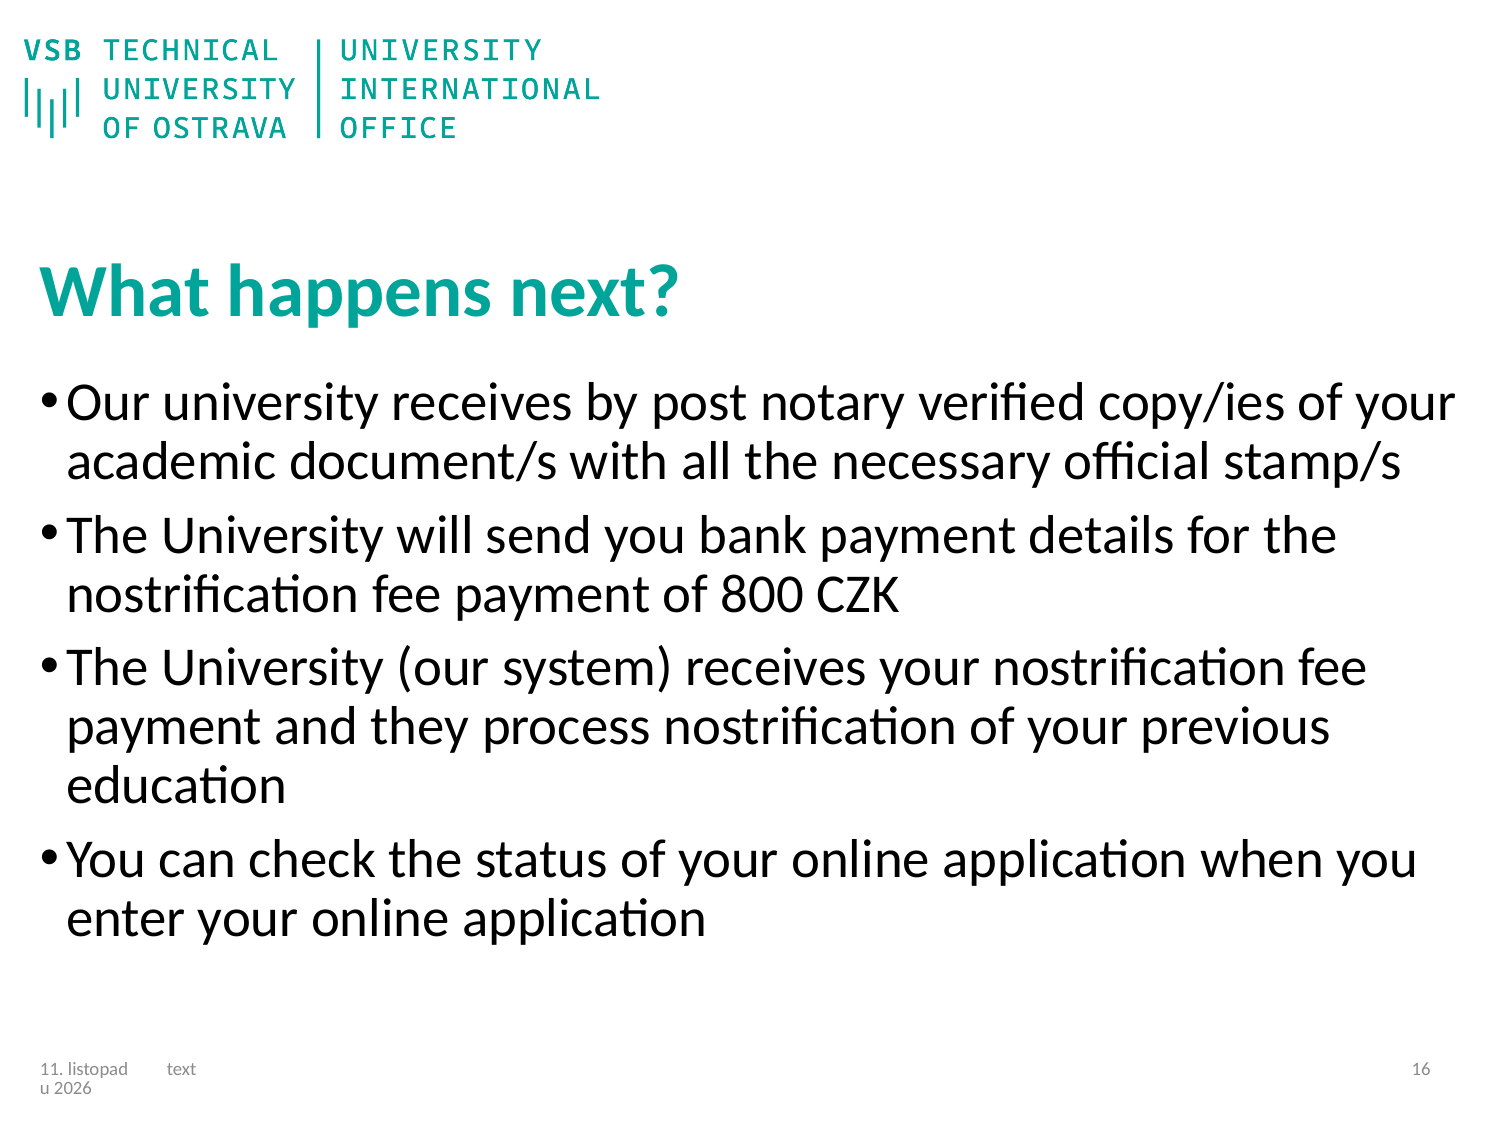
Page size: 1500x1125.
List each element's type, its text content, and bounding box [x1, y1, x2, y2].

footer text [151, 1042, 1375, 1094]
slide_number 15 [1396, 1042, 1473, 1094]
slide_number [25, 1042, 151, 1094]
picture [19, 34, 603, 142]
list Our university receives by post notary verified copy/ies of your academic document/s with all the necessary official stamp/s The University will send you bank payment details for the nostrification fee payment of 800 CZK The University (our system) receives your nostrification fee payment and they process nostrification of your previous education You can check the status of your online application when you enter your online application [24, 365, 1477, 1018]
title What happens next? [24, 172, 1477, 341]
